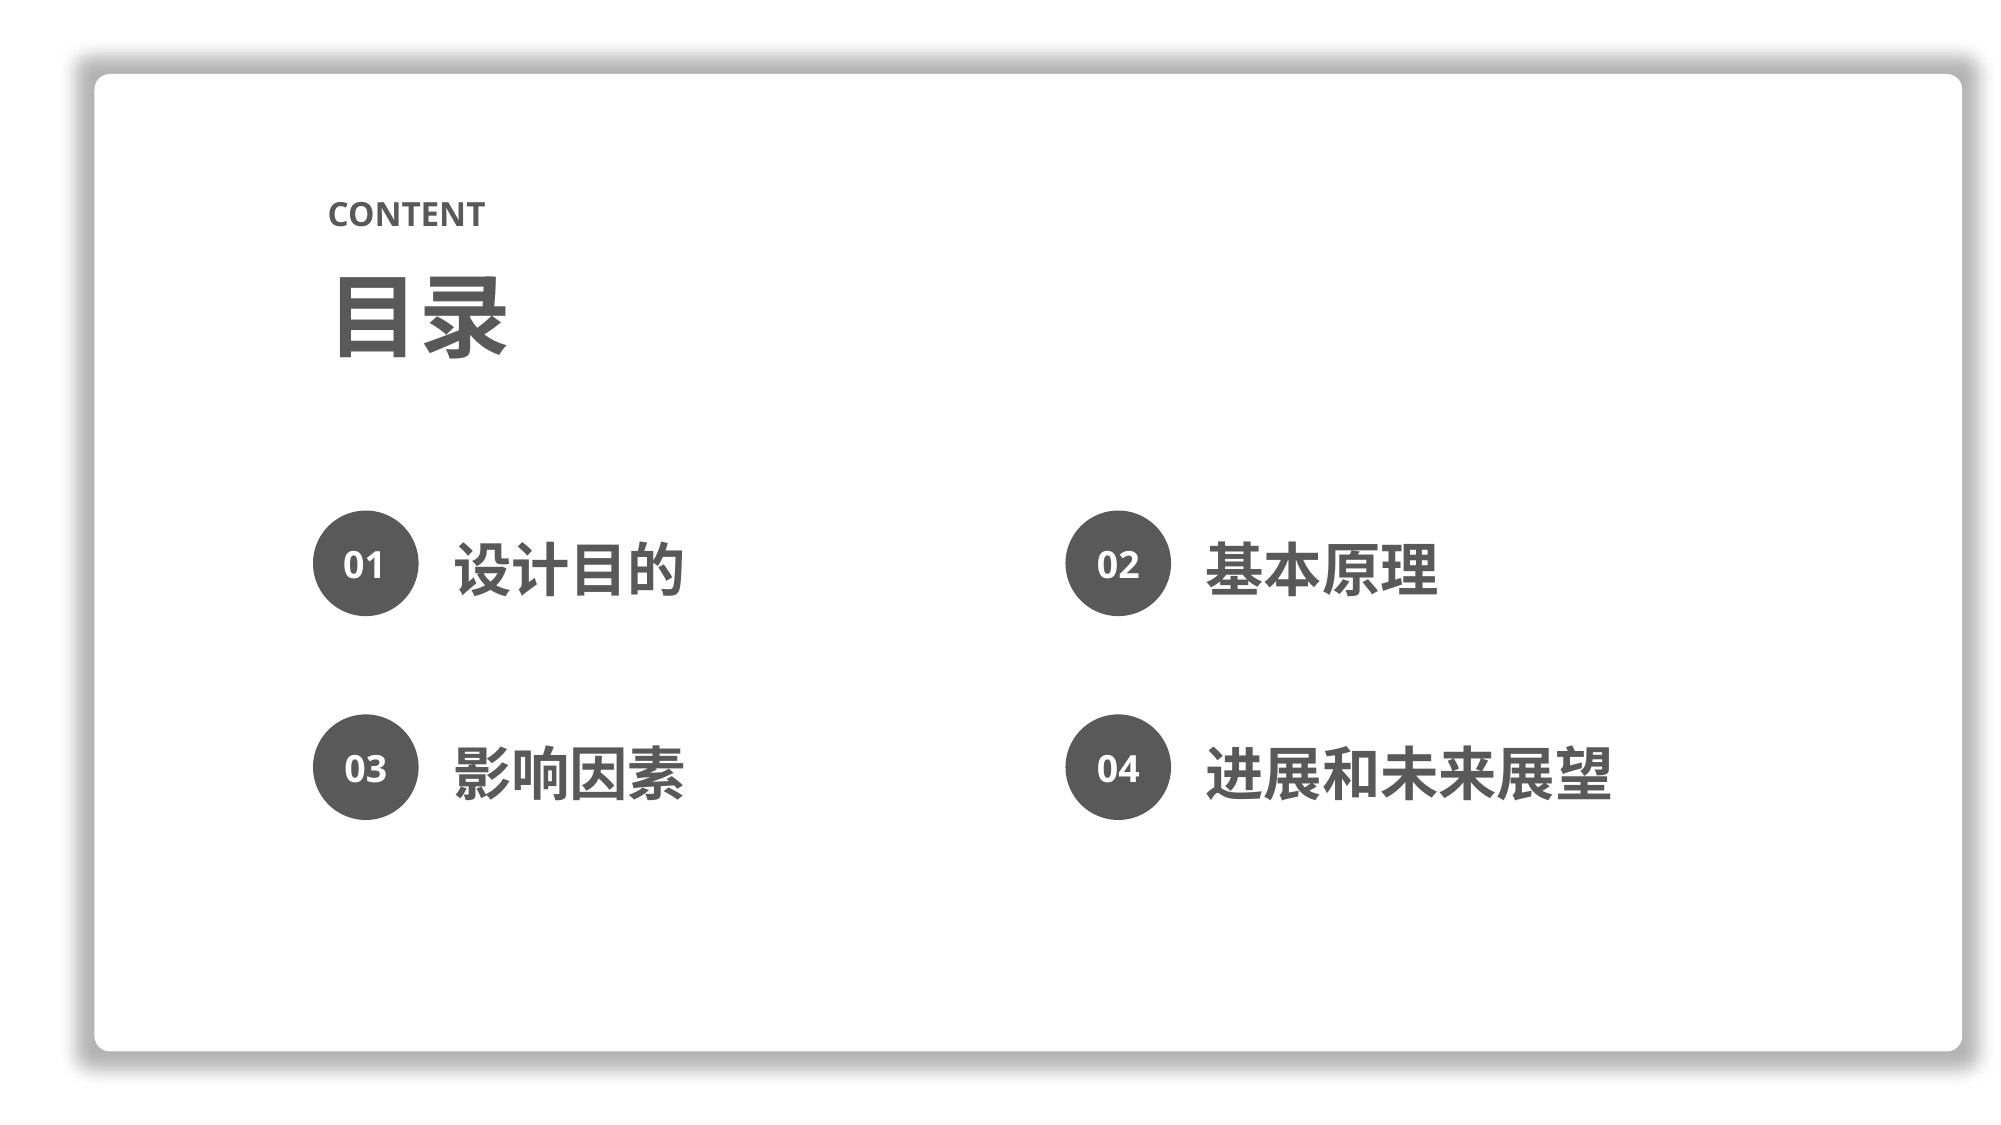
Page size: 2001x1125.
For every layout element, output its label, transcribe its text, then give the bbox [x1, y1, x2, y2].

text_box 影响因素 [438, 729, 1046, 815]
text_box 基本原理 [1190, 525, 1799, 611]
text_box CONTENT [312, 185, 858, 241]
text_box 03 [311, 713, 420, 822]
text_box 02 [1064, 509, 1173, 618]
text_box [93, 72, 1964, 1053]
text_box 01 [311, 509, 420, 618]
text_box 进展和未来展望 [1190, 729, 1799, 815]
text_box 设计目的 [438, 525, 1046, 611]
text_box 目录 [312, 251, 841, 377]
text_box 04 [1064, 713, 1173, 822]
